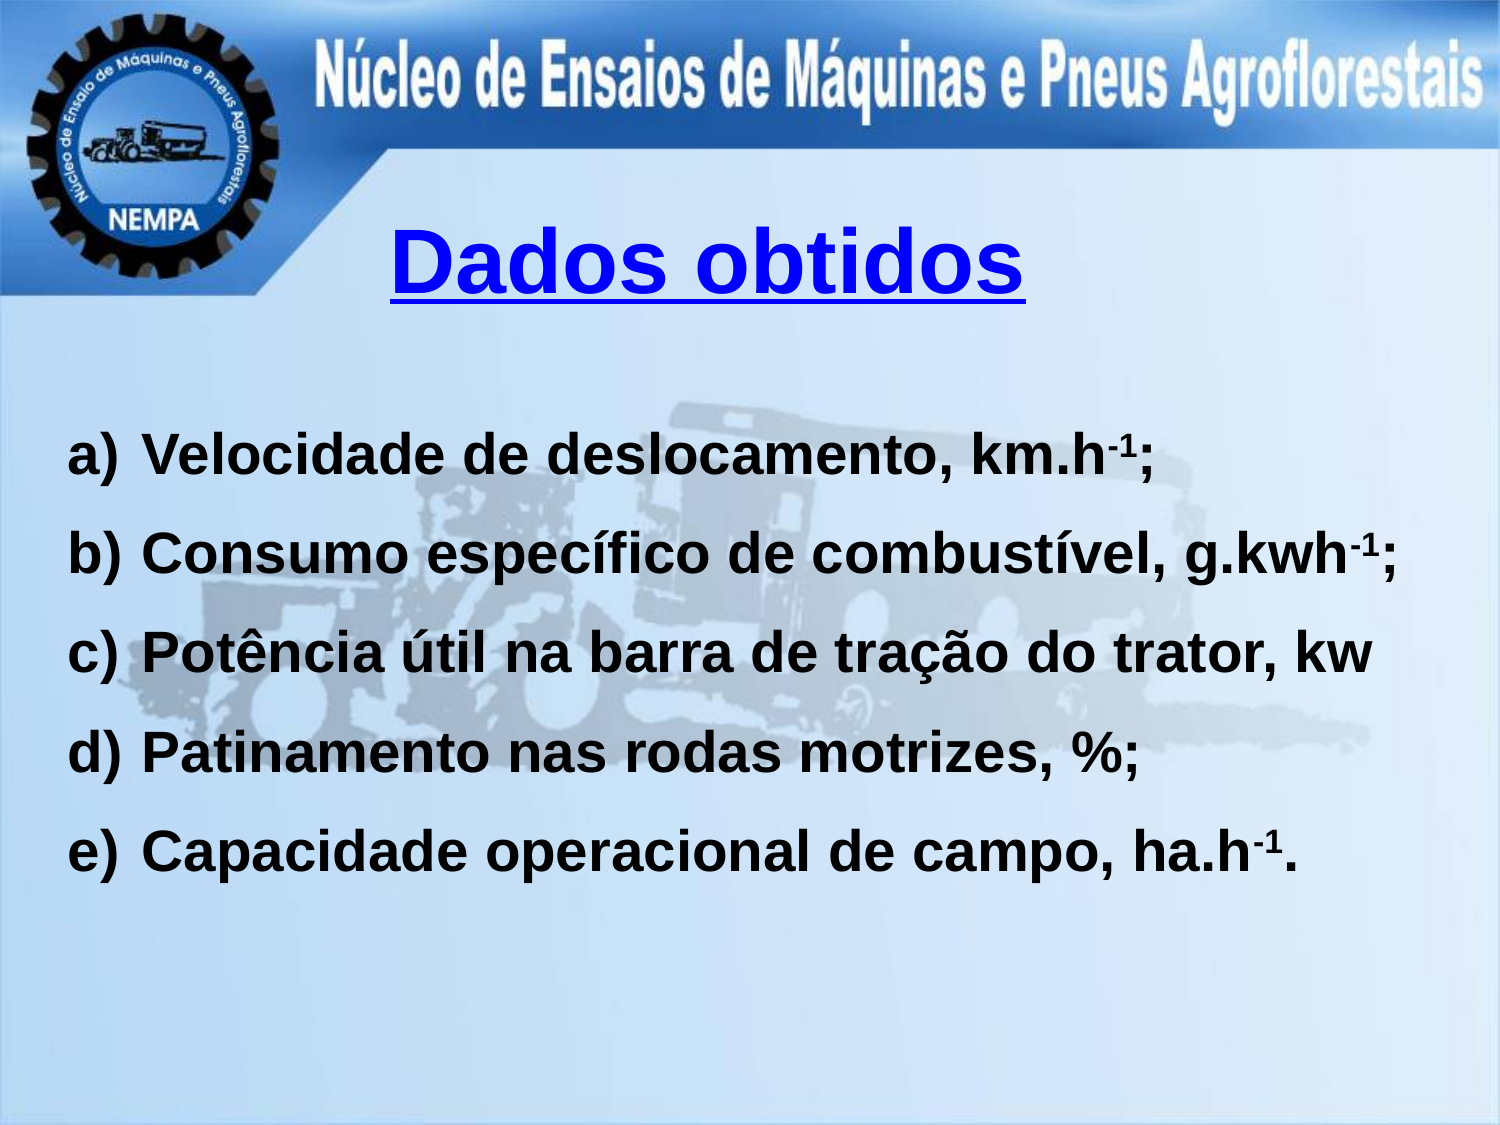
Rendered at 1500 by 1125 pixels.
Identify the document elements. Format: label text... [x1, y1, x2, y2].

text_box Dados obtidos [374, 194, 1488, 320]
picture [0, 0, 1500, 1125]
text_box Velocidade de deslocamento, km.h-1; Consumo específico de combustível, g.kwh-1; Potência útil na barra de tração do trator, kw Patinamento nas rodas motrizes, %; Capacidade operacional de campo, ha.h-1. [53, 408, 1500, 891]
